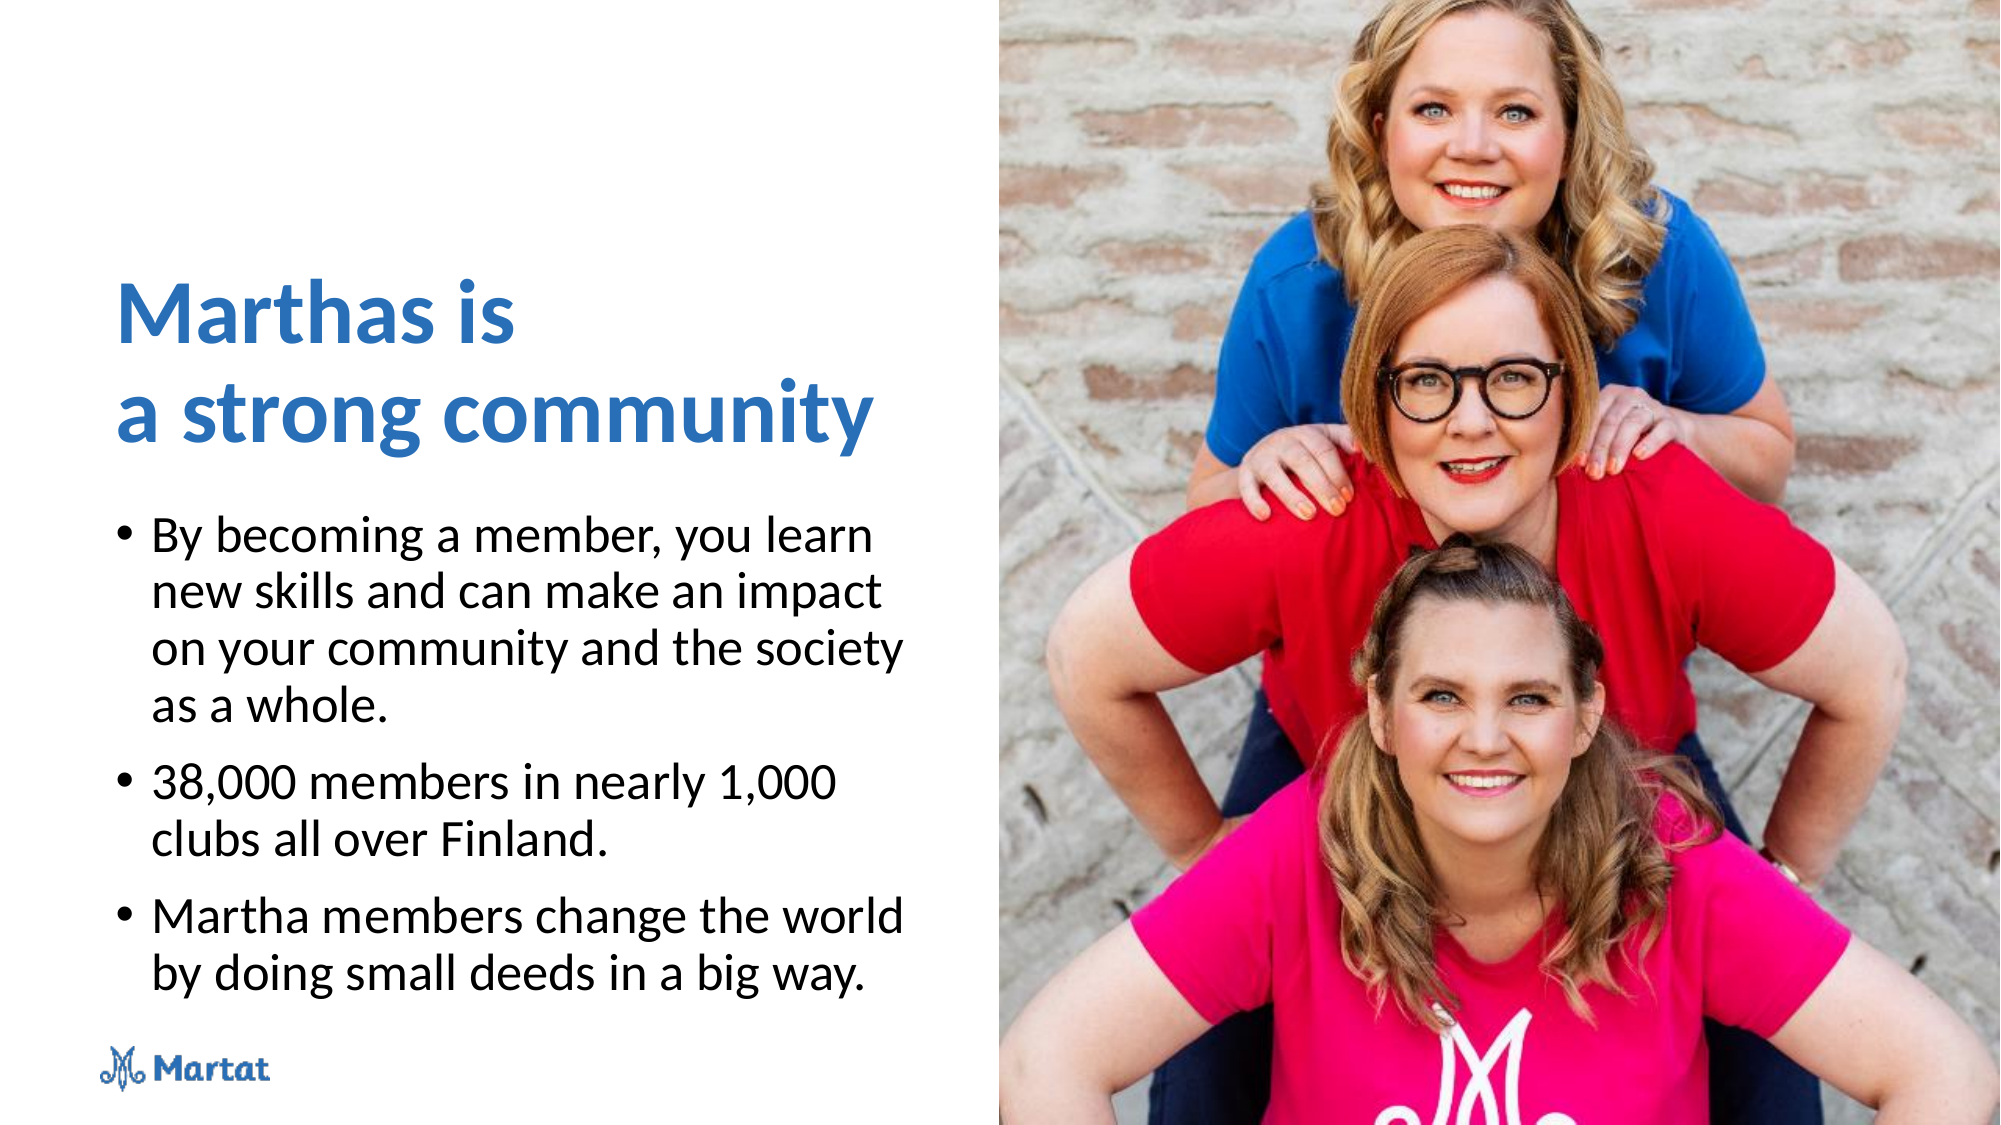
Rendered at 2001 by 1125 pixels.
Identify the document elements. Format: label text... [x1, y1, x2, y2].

title Marthas is a strong community [100, 59, 950, 470]
picture [100, 1046, 270, 1103]
picture [999, 0, 2000, 1125]
list By becoming a member, you learn new skills and can make an impact on your community and the society as a whole. 38,000 members in nearly 1,000 clubs all over Finland. Martha members change the world by doing small deeds in a big way. [100, 499, 950, 1014]
